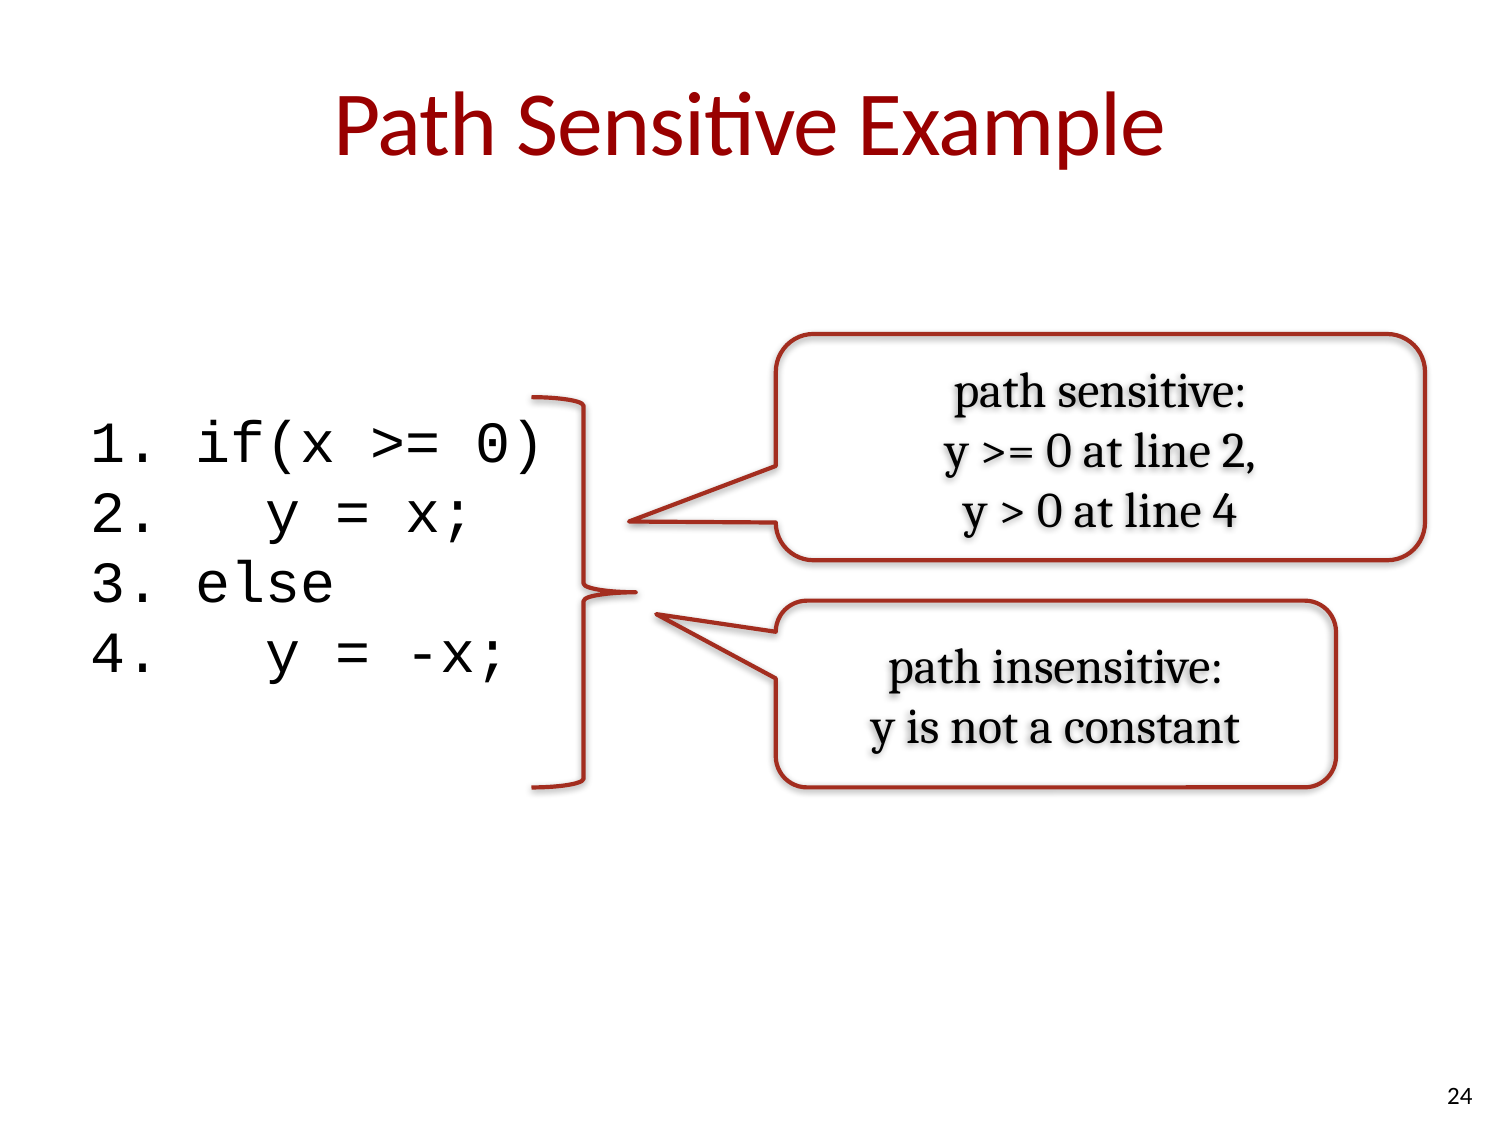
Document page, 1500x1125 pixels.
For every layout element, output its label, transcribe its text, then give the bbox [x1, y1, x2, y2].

text_box [531, 395, 638, 790]
title Path Sensitive Example [75, 24, 1425, 213]
slide_number 24 [1137, 1065, 1488, 1125]
text_box path insensitive: y is not a constant [654, 598, 1339, 790]
text_box path sensitive: y >= 0 at line 2, y > 0 at line 4 [626, 331, 1428, 563]
list 1. if(x >= 0) 2. y = x; 3. else 4. y = -x; [75, 397, 636, 990]
